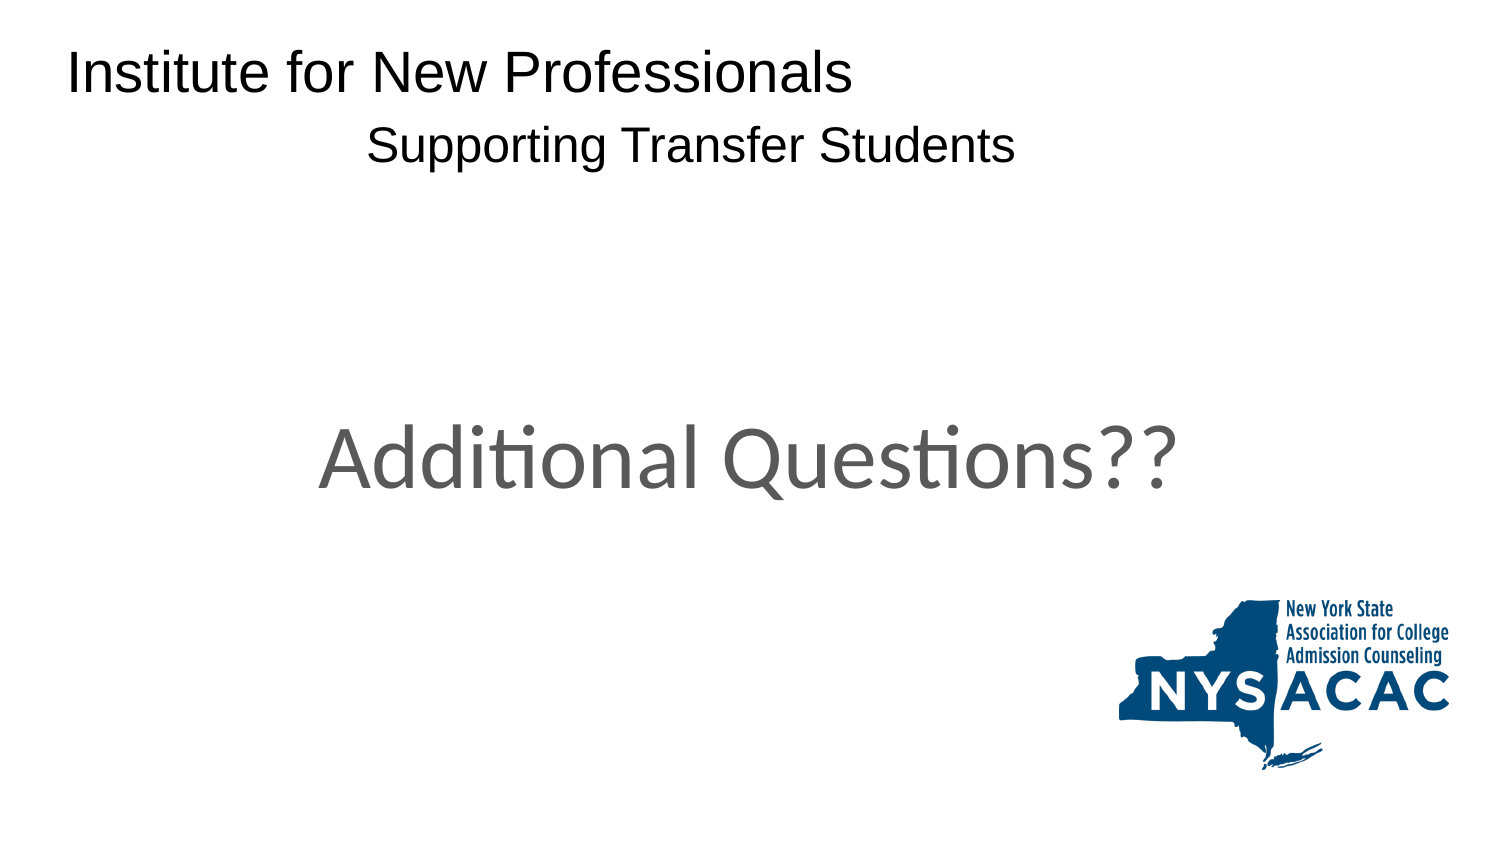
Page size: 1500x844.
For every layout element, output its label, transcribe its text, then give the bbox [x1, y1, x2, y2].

picture [1118, 600, 1450, 770]
subtitle Additional Questions?? [51, 382, 1449, 522]
title Institute for New Professionals Supporting Transfer Students [51, 36, 1449, 190]
